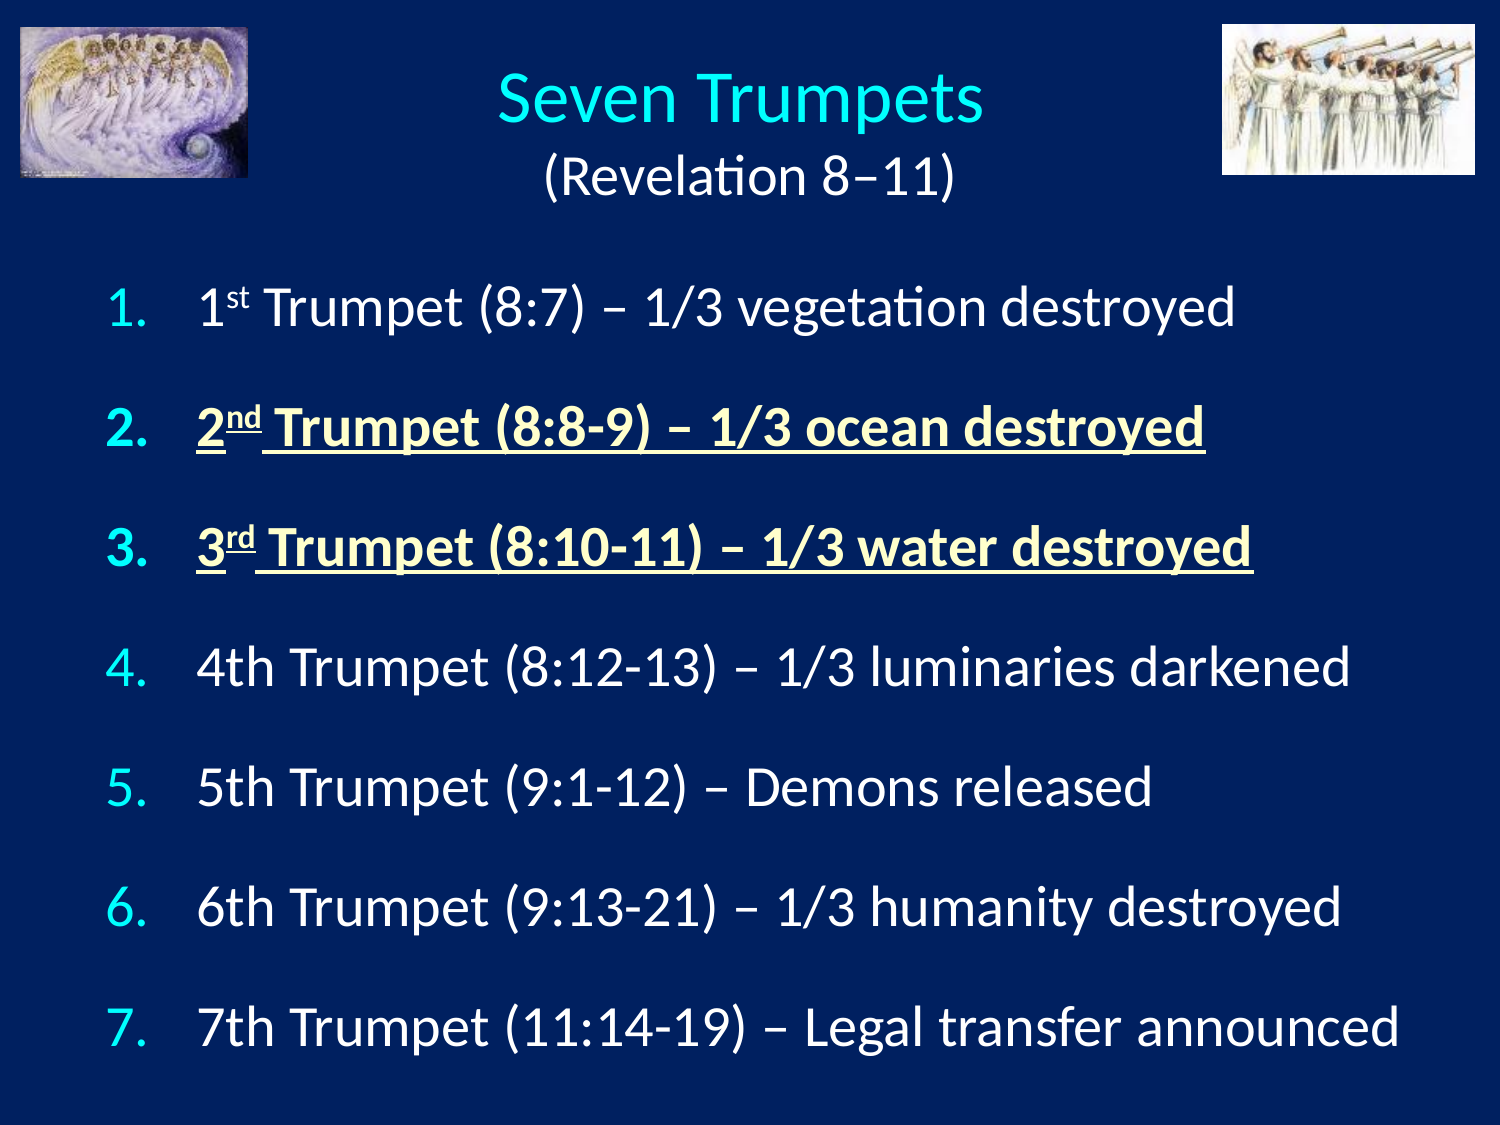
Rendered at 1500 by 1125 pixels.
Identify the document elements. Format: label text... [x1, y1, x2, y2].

title Seven Trumpets (Revelation 8‒11) [248, 37, 1252, 218]
list 1st Trumpet (8:7) – 1/3 vegetation destroyed 2nd Trumpet (8:8-9) – 1/3 ocean destroyed 3rd Trumpet (8:10-11) – 1/3 water destroyed 4th Trumpet (8:12-13) – 1/3 luminaries darkened 5th Trumpet (9:1-12) – Demons released 6th Trumpet (9:13-21) – 1/3 humanity destroyed 7th Trumpet (11:14-19) – Legal transfer announced [89, 260, 1476, 1093]
picture [1222, 24, 1476, 176]
picture [20, 27, 248, 178]
